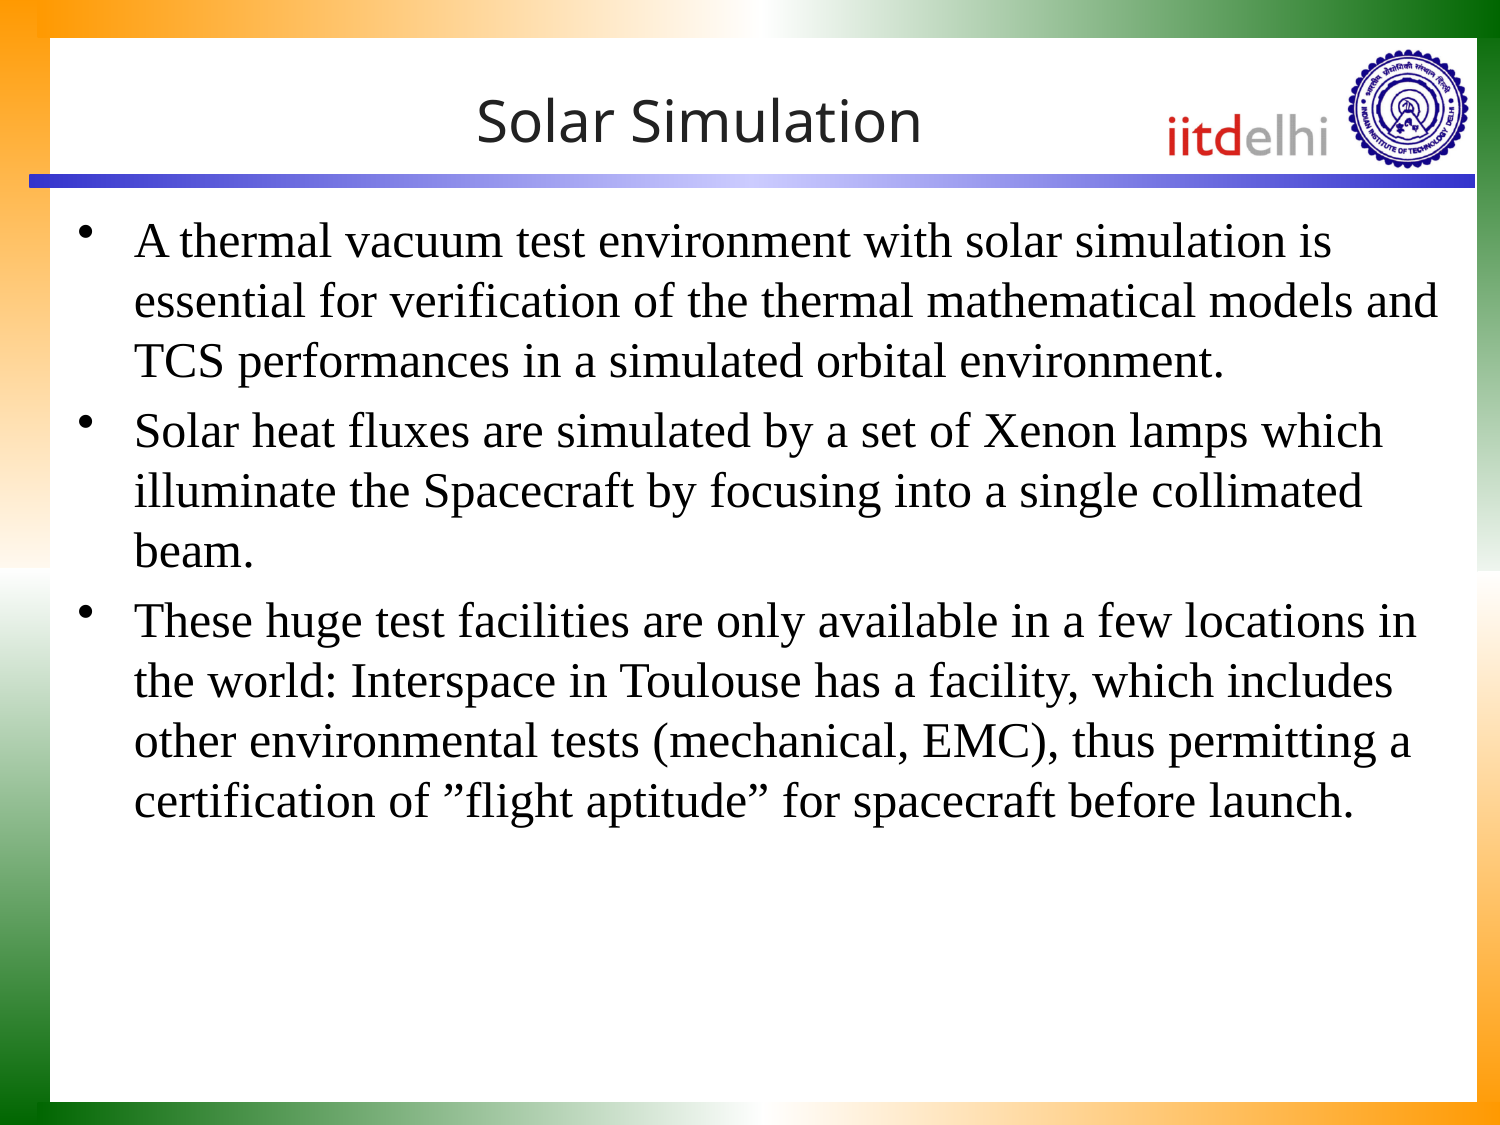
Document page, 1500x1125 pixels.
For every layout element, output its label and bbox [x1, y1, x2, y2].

text_box [0, 0, 1500, 1125]
